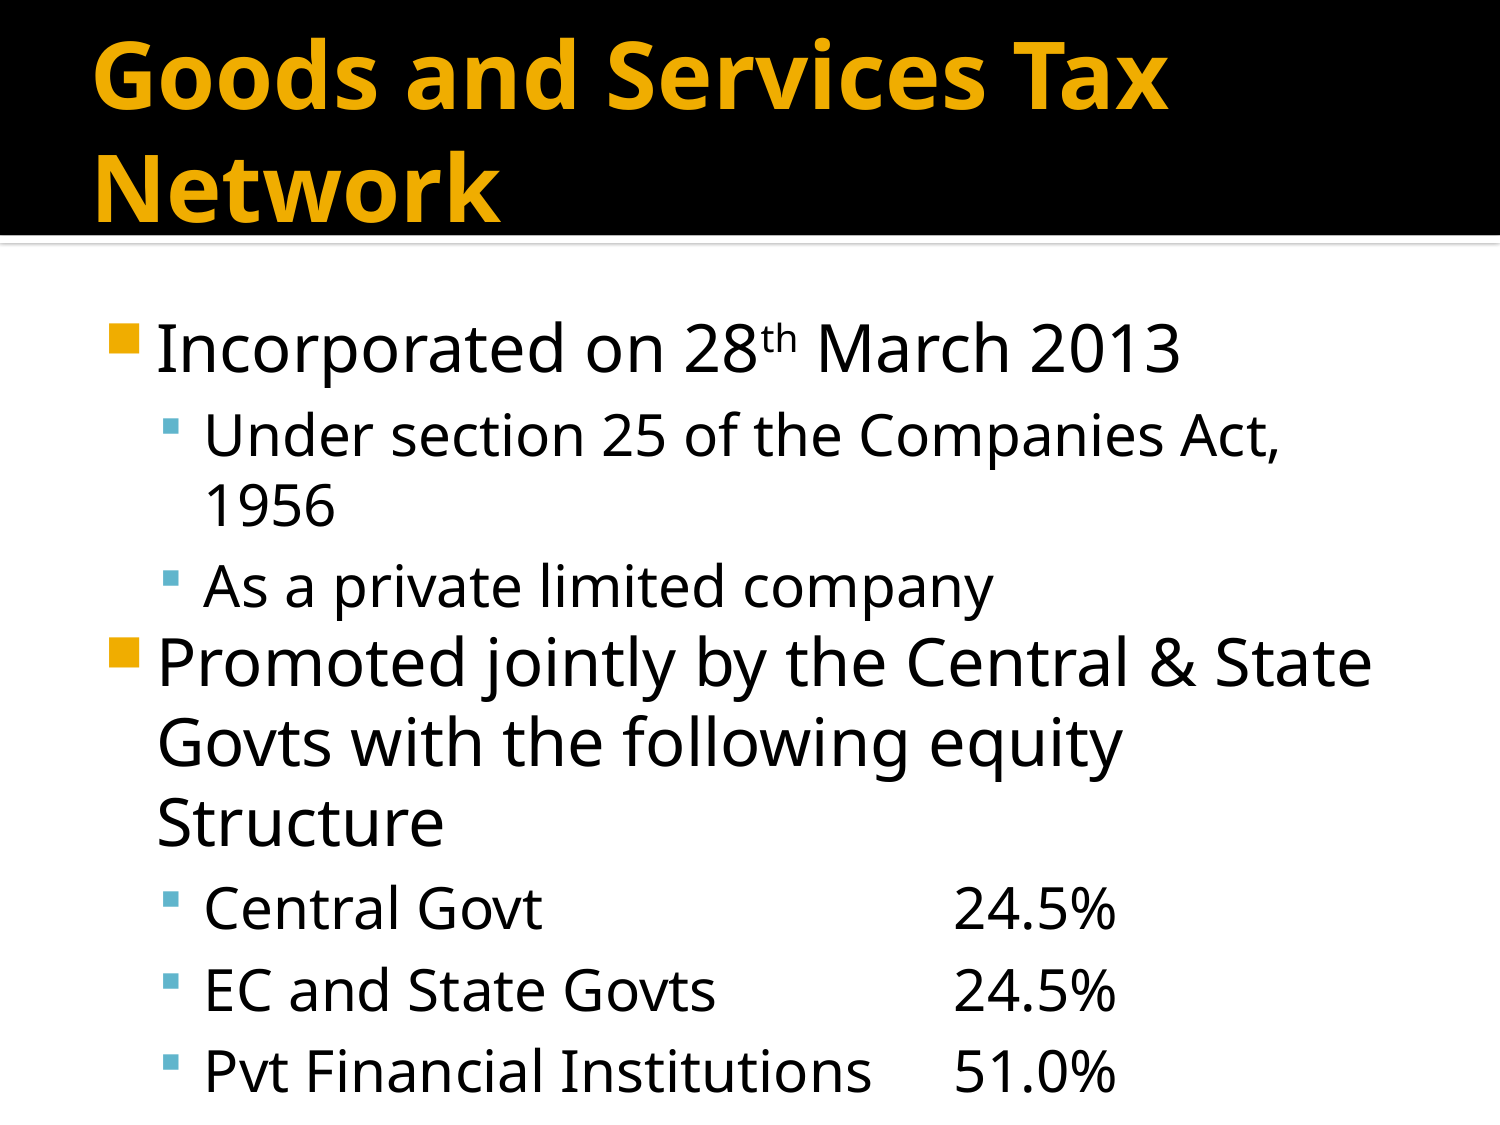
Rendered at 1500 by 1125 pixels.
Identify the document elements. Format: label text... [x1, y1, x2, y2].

title Goods and Services Tax Network [75, 25, 1425, 231]
list Incorporated on 28th March 2013 Under section 25 of the Companies Act, 1956 As a private limited company Promoted jointly by the Central & State Govts with the following equity Structure Central Govt 24.5% EC and State Govts 24.5% Pvt Financial Institutions 51.0% [75, 291, 1425, 1050]
